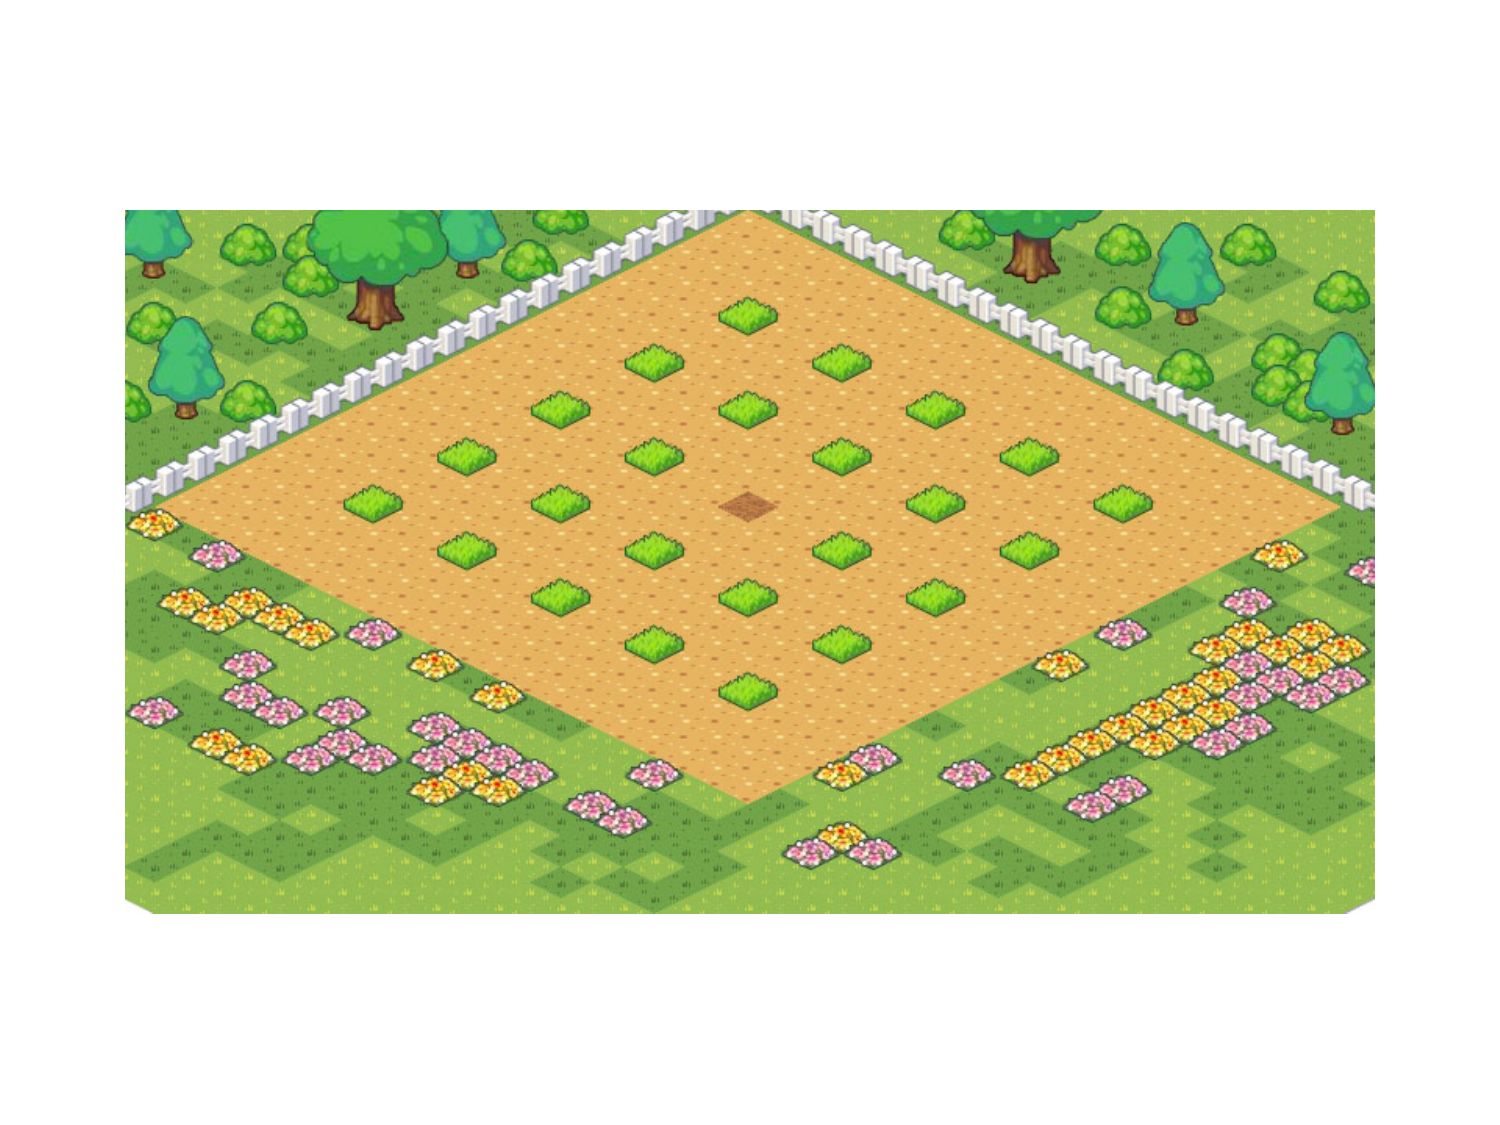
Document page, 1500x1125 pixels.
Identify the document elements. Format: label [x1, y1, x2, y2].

picture [124, 210, 1376, 915]
